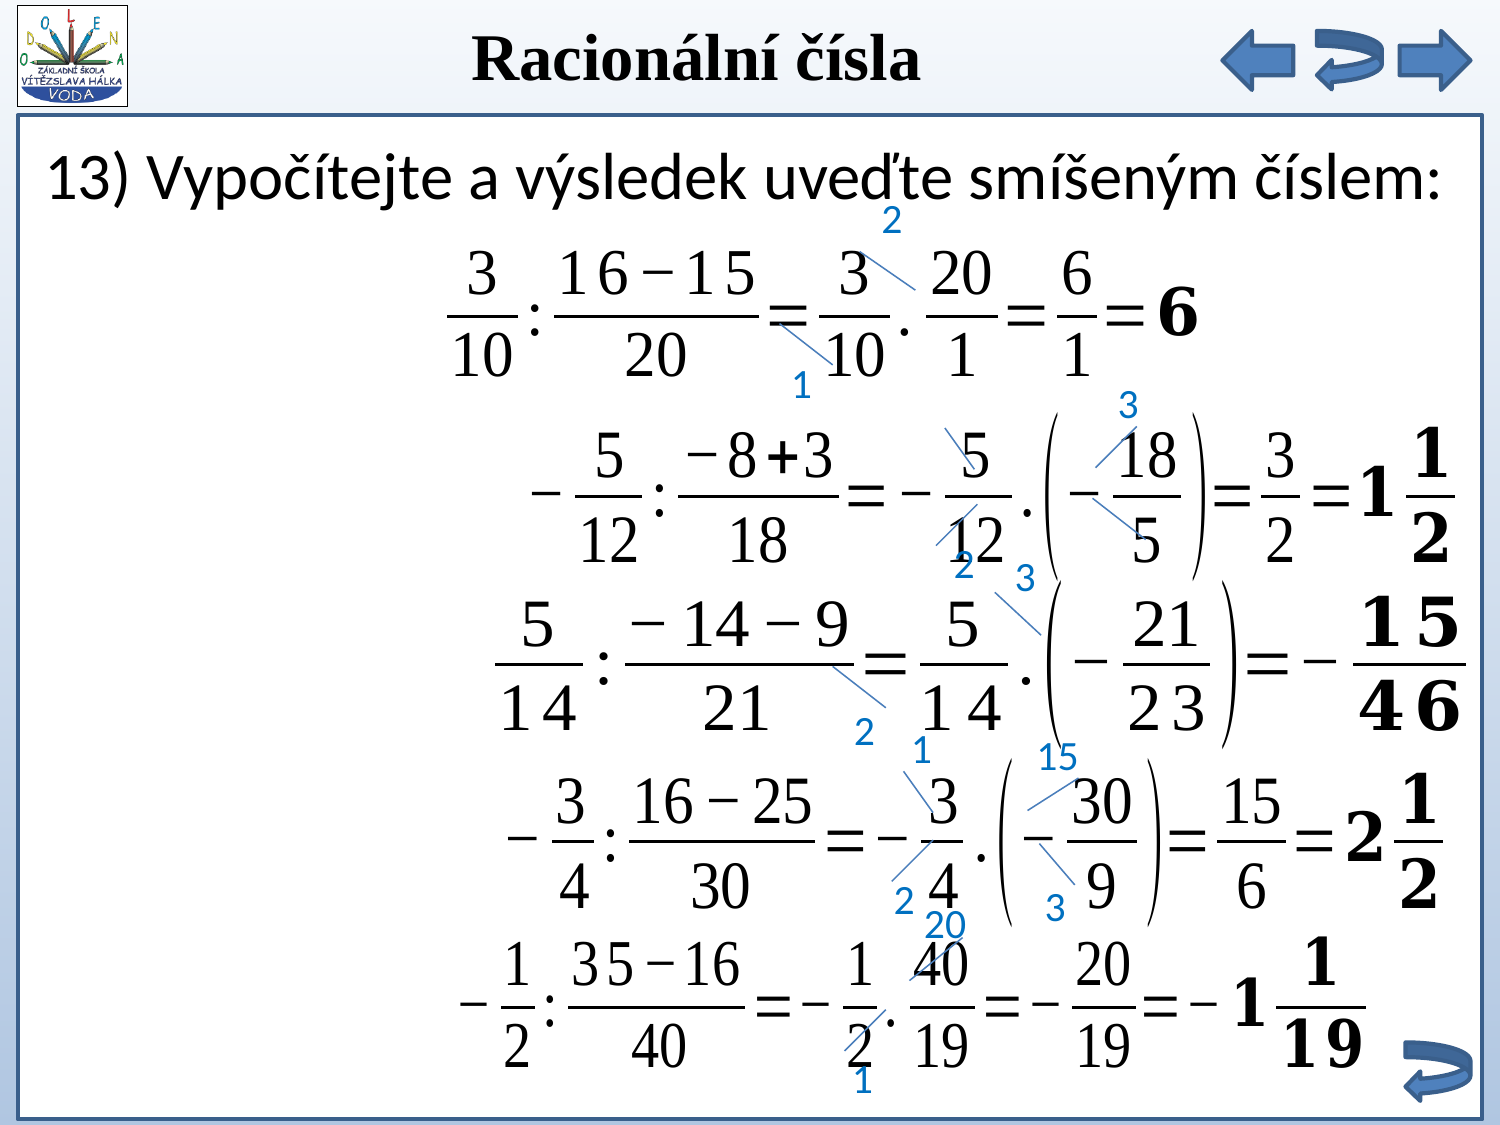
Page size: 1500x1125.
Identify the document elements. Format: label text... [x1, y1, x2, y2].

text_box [994, 592, 1042, 636]
text_box [1314, 28, 1384, 92]
text_box [346, 650, 669, 789]
text_box 1 [776, 349, 857, 414]
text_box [891, 839, 934, 882]
text_box 3 [1029, 872, 1079, 937]
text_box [844, 1009, 886, 1052]
text_box 2 [839, 696, 920, 761]
text_box [1397, 28, 1473, 92]
text_box 2 [866, 184, 916, 250]
picture [17, 5, 129, 107]
text_box 2 [878, 865, 909, 931]
text_box 20 [909, 889, 1001, 955]
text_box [935, 503, 978, 546]
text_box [909, 937, 963, 981]
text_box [832, 666, 886, 708]
text_box [295, 531, 571, 650]
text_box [903, 771, 934, 813]
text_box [1092, 497, 1146, 540]
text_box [1027, 777, 1079, 811]
text_box 1 [837, 1044, 886, 1110]
text_box [1247, 28, 1296, 92]
text_box 2 [933, 865, 959, 889]
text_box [944, 427, 975, 470]
text_box 3 [1102, 369, 1152, 434]
text_box [1403, 1040, 1473, 1103]
text_box 15 [1021, 721, 1103, 787]
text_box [1095, 426, 1138, 468]
text_box [343, 241, 634, 381]
text_box [338, 786, 657, 926]
text_box 3 [999, 542, 1049, 608]
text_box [859, 251, 916, 291]
text_box 1 [896, 714, 945, 780]
text_box [16, 113, 1484, 1121]
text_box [1039, 843, 1076, 886]
text_box Racionální čísla [147, 5, 1247, 101]
text_box 2 [938, 529, 1020, 595]
text_box [353, 921, 669, 1061]
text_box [779, 323, 833, 366]
text_box [340, 391, 634, 530]
text_box 13) Vypočítejte a výsledek uveďte smíšeným číslem: [29, 125, 1483, 221]
